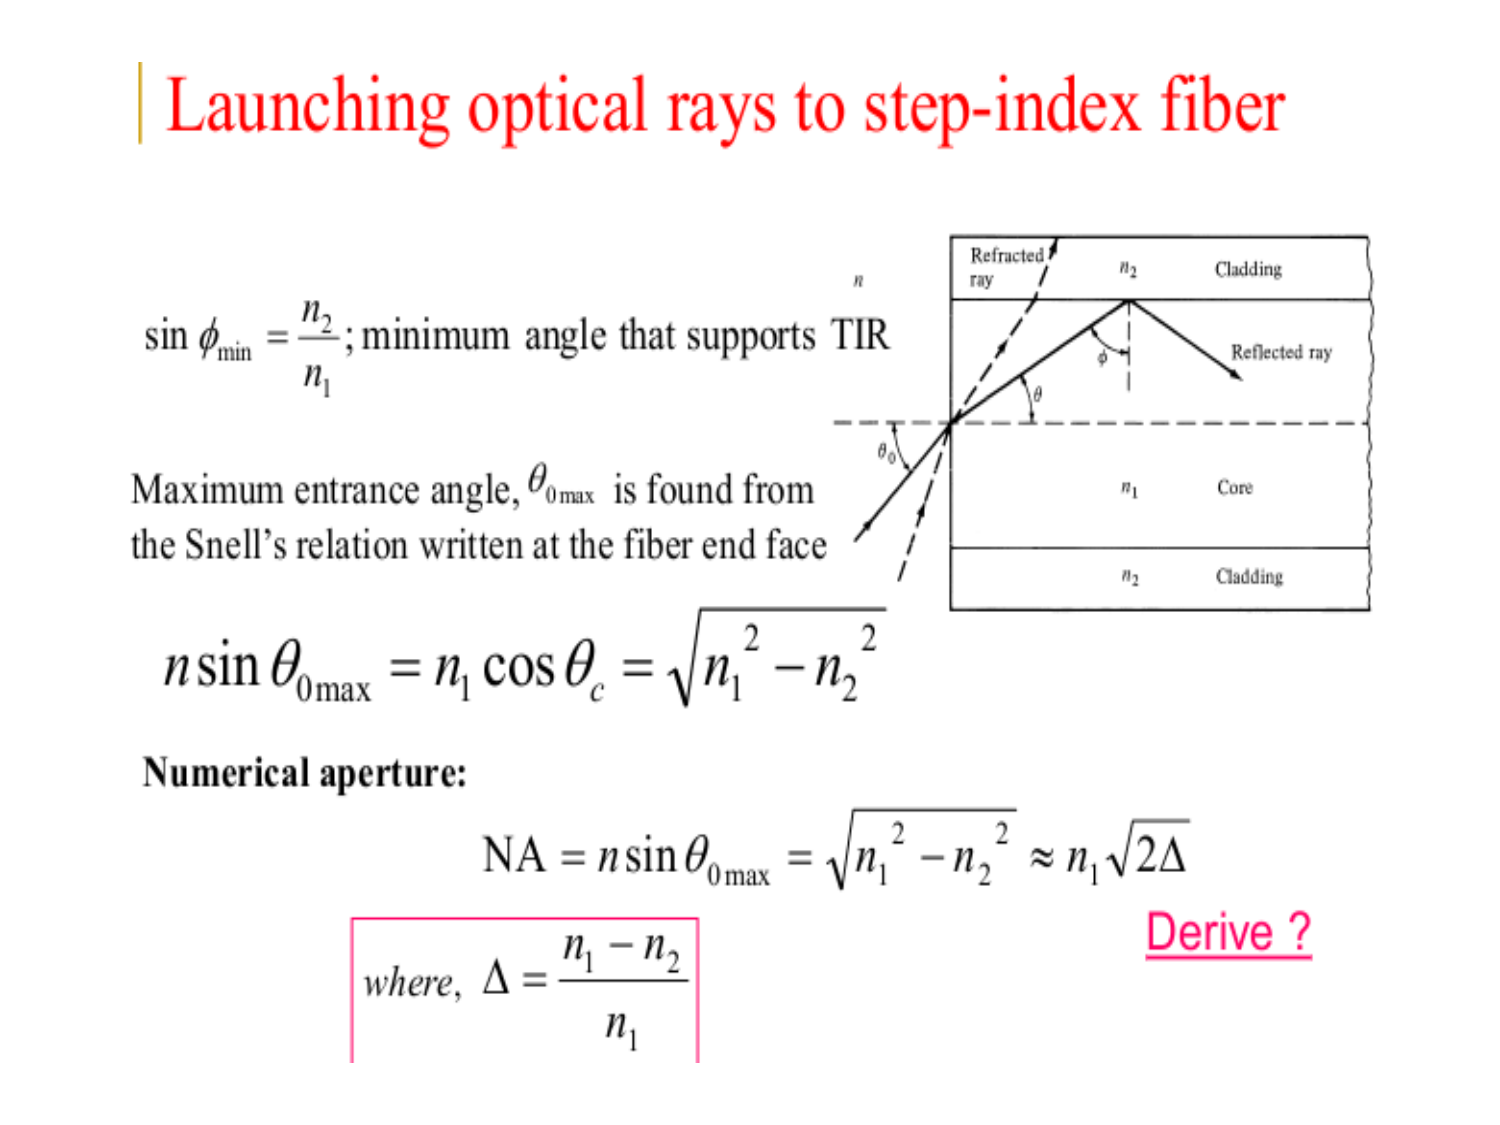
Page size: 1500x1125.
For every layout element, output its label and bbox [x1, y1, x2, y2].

list [112, 62, 1413, 1063]
